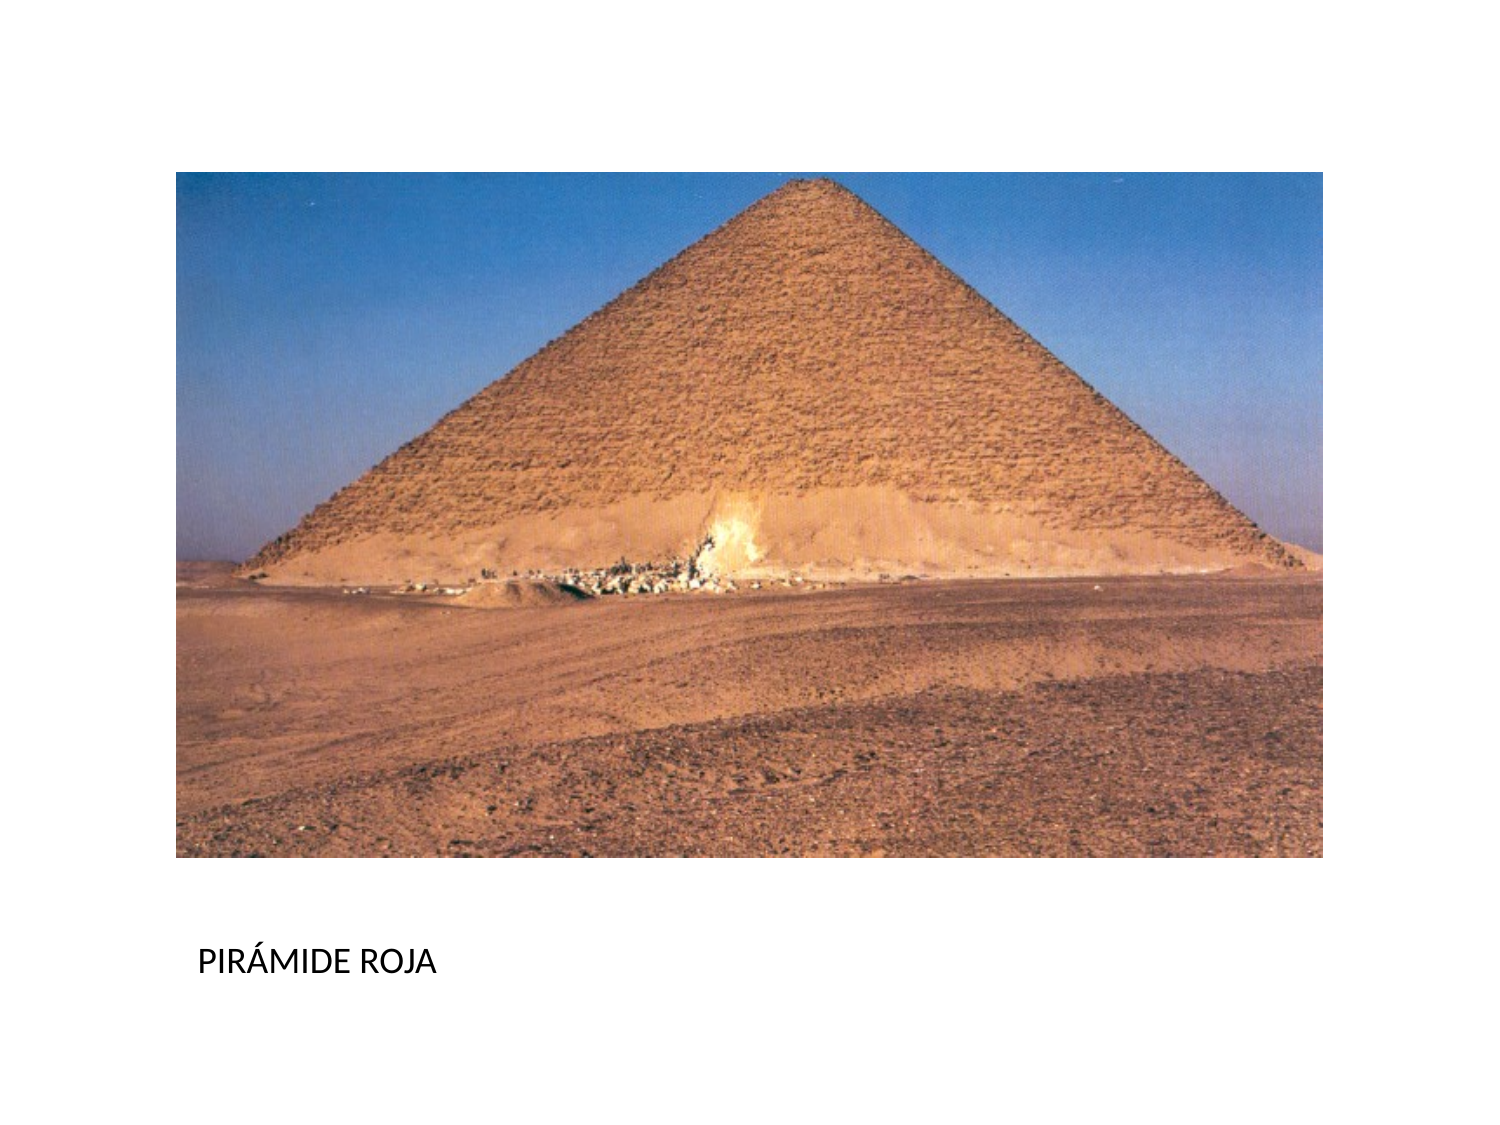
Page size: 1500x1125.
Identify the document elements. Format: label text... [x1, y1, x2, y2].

picture [176, 172, 1324, 859]
text_box PIRÁMIDE ROJA [182, 928, 1294, 989]
